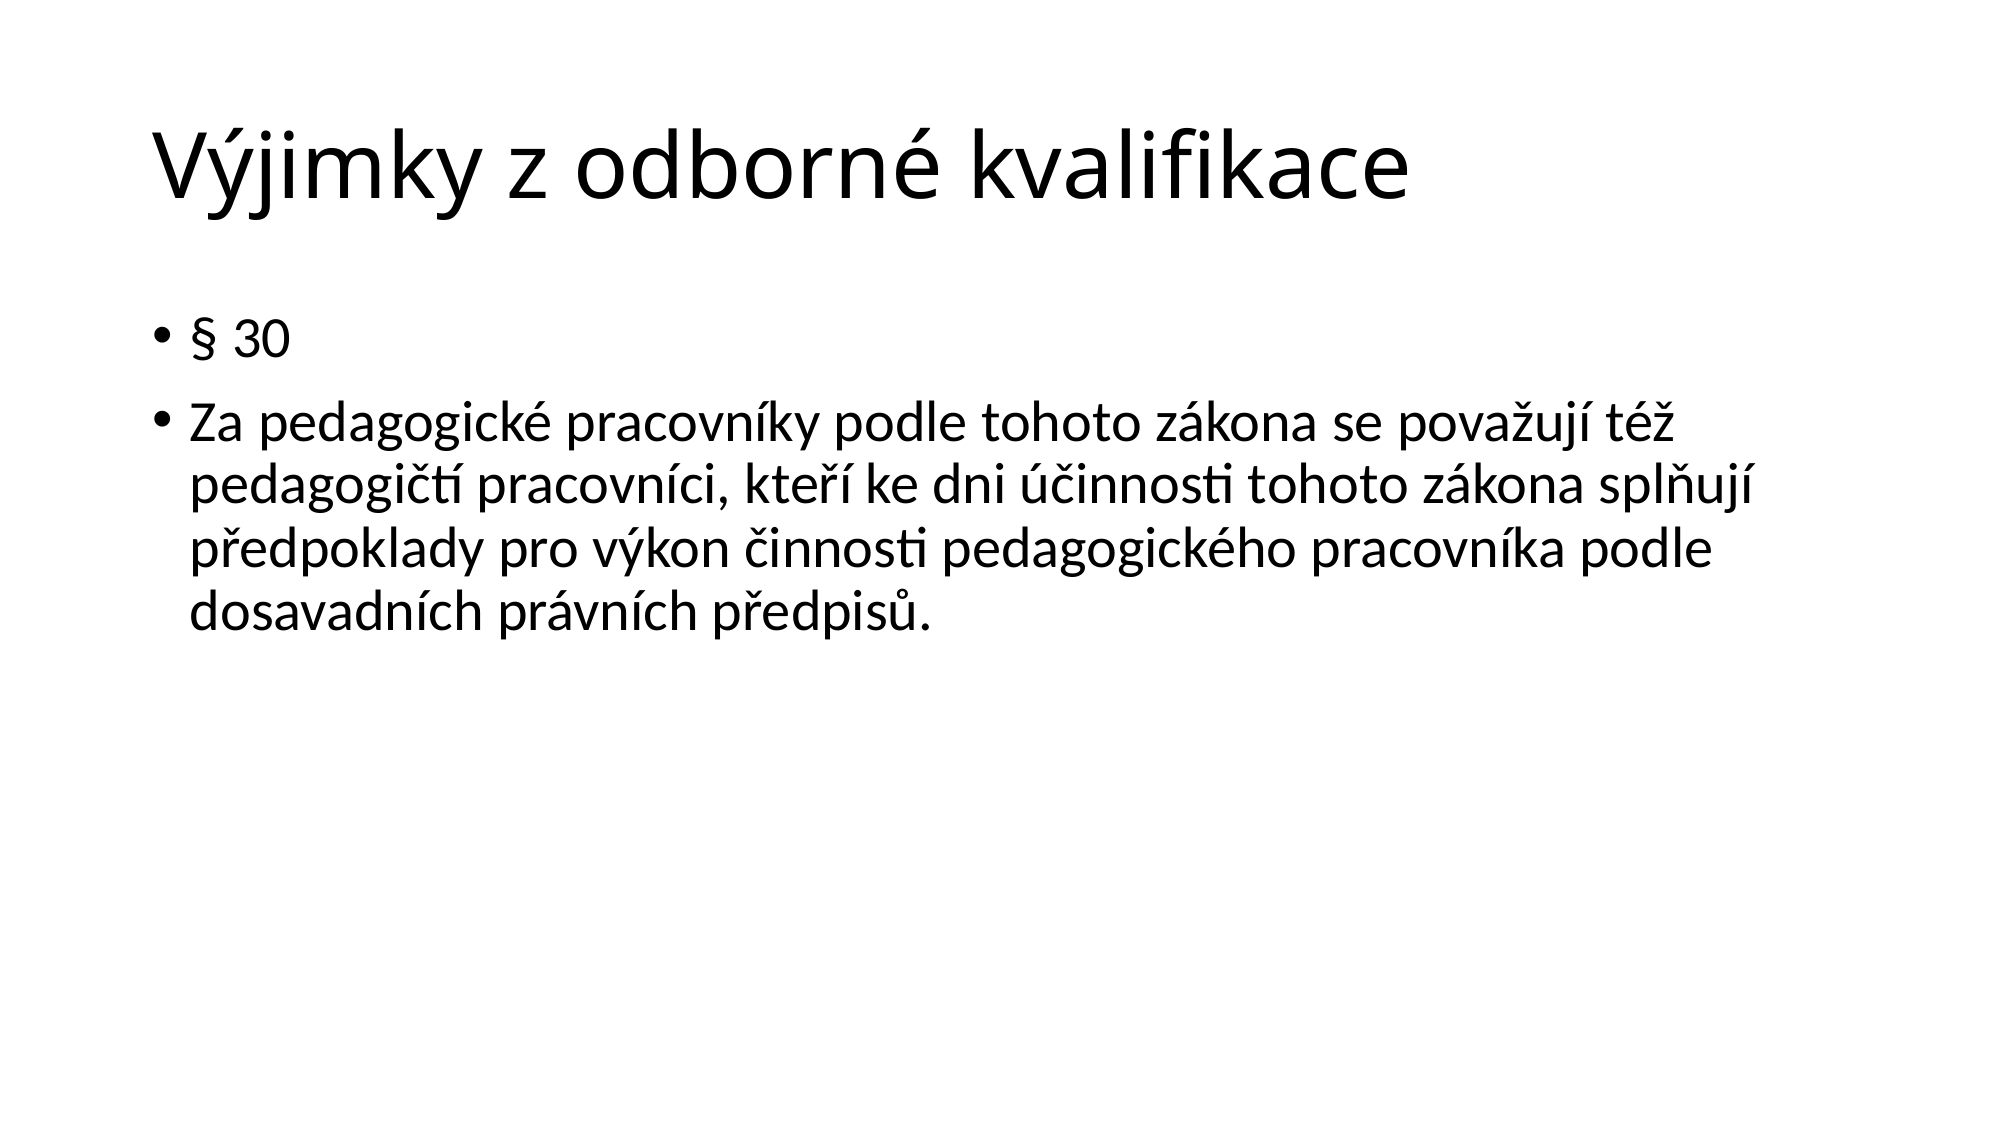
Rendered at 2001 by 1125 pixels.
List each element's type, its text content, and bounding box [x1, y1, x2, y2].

title Výjimky z odborné kvalifikace [137, 59, 1863, 278]
list § 30 Za pedagogické pracovníky podle tohoto zákona se považují též pedagogičtí pracovníci, kteří ke dni účinnosti tohoto zákona splňují předpoklady pro výkon činnosti pedagogického pracovníka podle dosavadních právních předpisů. [137, 299, 1863, 1014]
